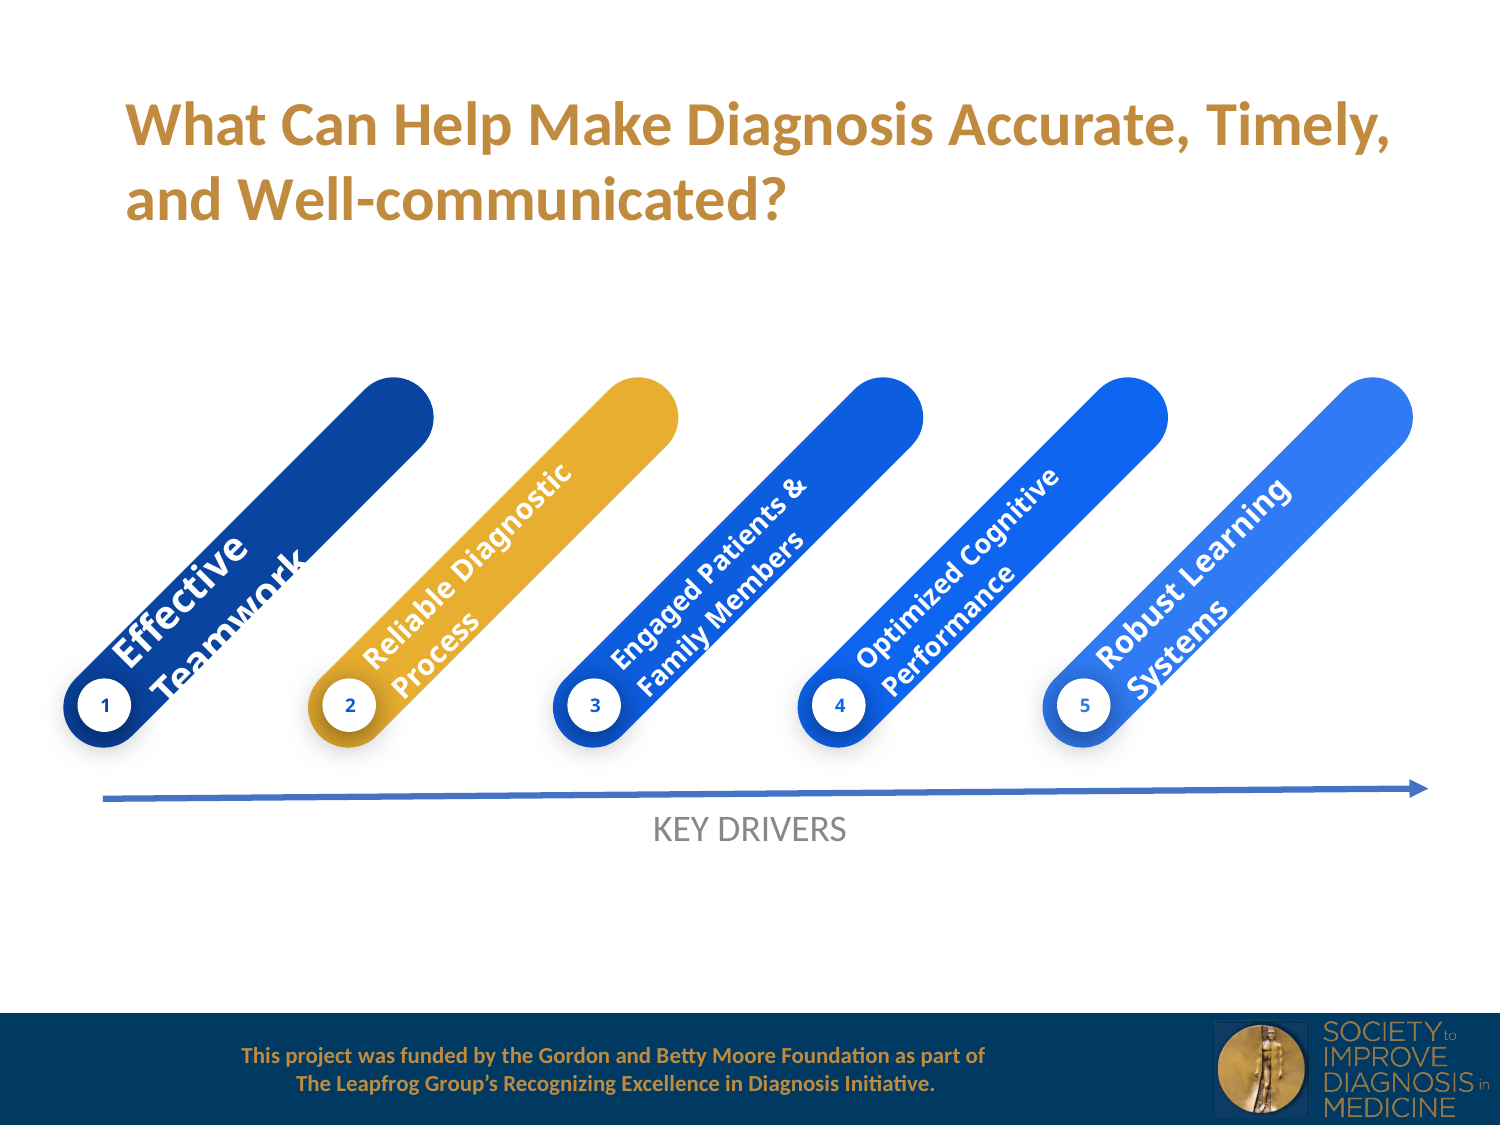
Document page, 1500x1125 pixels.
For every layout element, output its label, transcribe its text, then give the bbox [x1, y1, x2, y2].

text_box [46, 360, 451, 765]
picture [1213, 1020, 1489, 1118]
title What Can Help Make Diagnosis Accurate, Timely, and Well-communicated? [110, 80, 1421, 241]
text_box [697, 360, 779, 765]
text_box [102, 788, 1429, 799]
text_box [1025, 360, 1430, 765]
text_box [451, 360, 696, 765]
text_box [780, 360, 1024, 765]
text_box KEY DRIVERS [618, 807, 882, 864]
